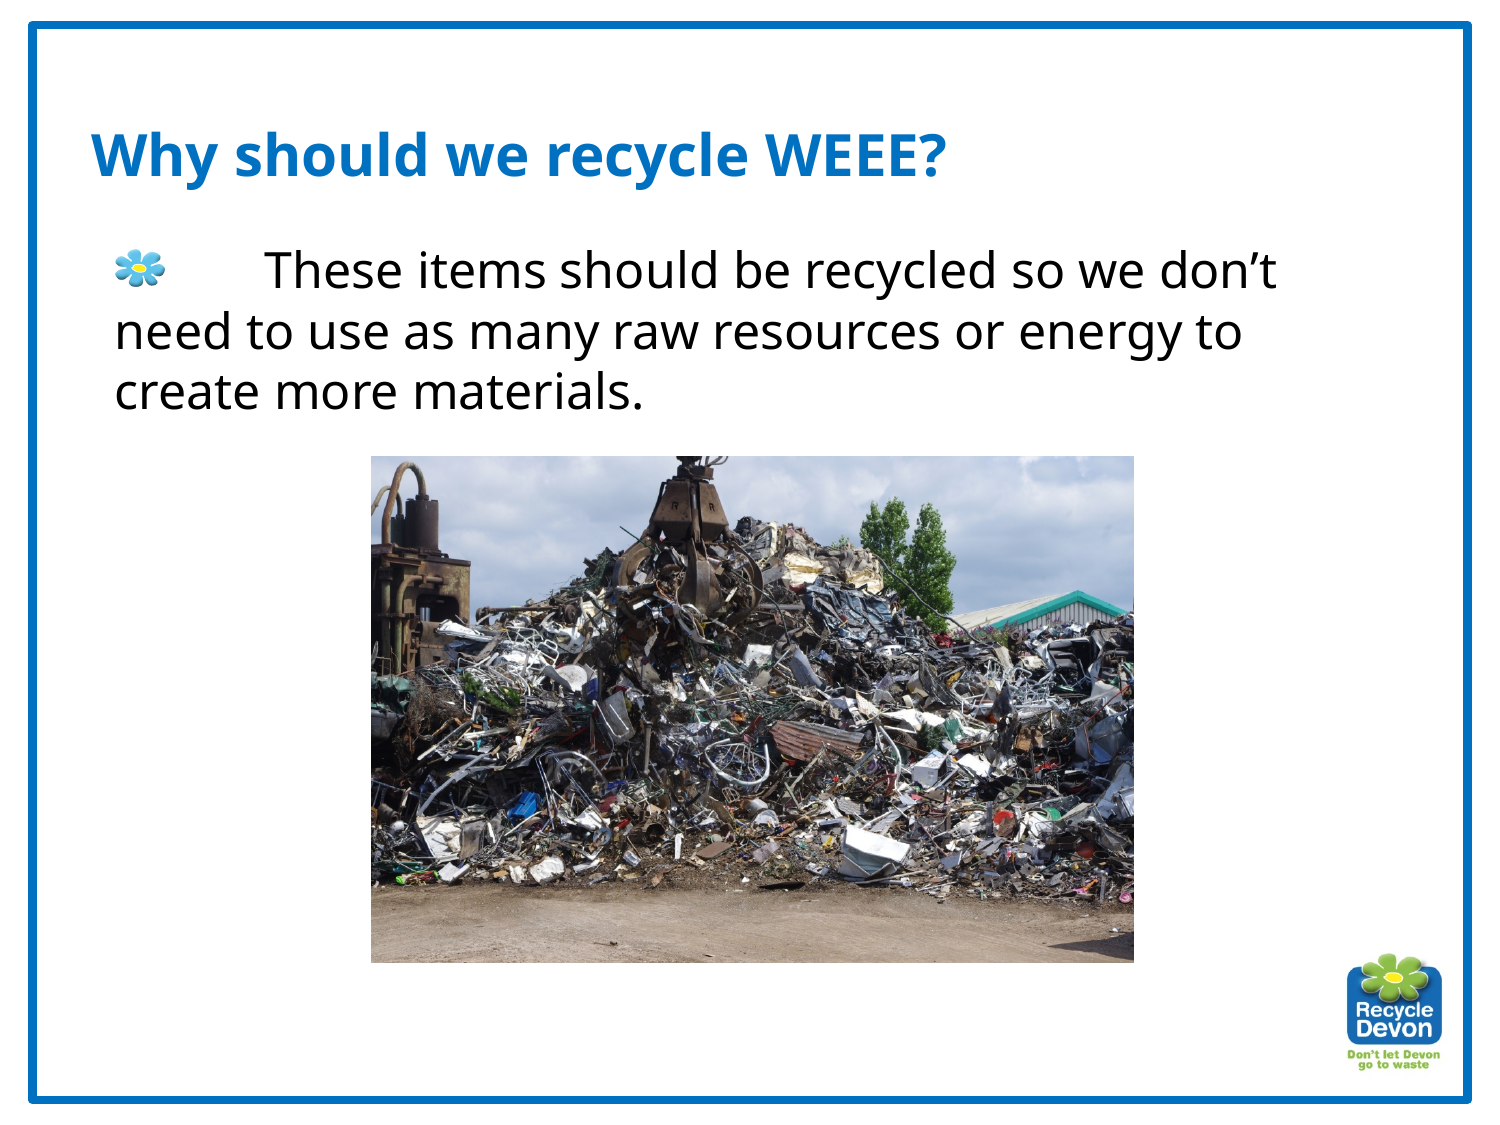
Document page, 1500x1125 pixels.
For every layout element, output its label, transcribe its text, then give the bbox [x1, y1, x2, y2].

picture [1328, 935, 1460, 1091]
text_box Why should we recycle WEEE? [76, 110, 1365, 196]
picture [115, 249, 165, 287]
text_box These items should be recycled so we don’t need to use as many raw resources or energy to create more materials. [100, 229, 1400, 427]
picture [371, 455, 1134, 963]
